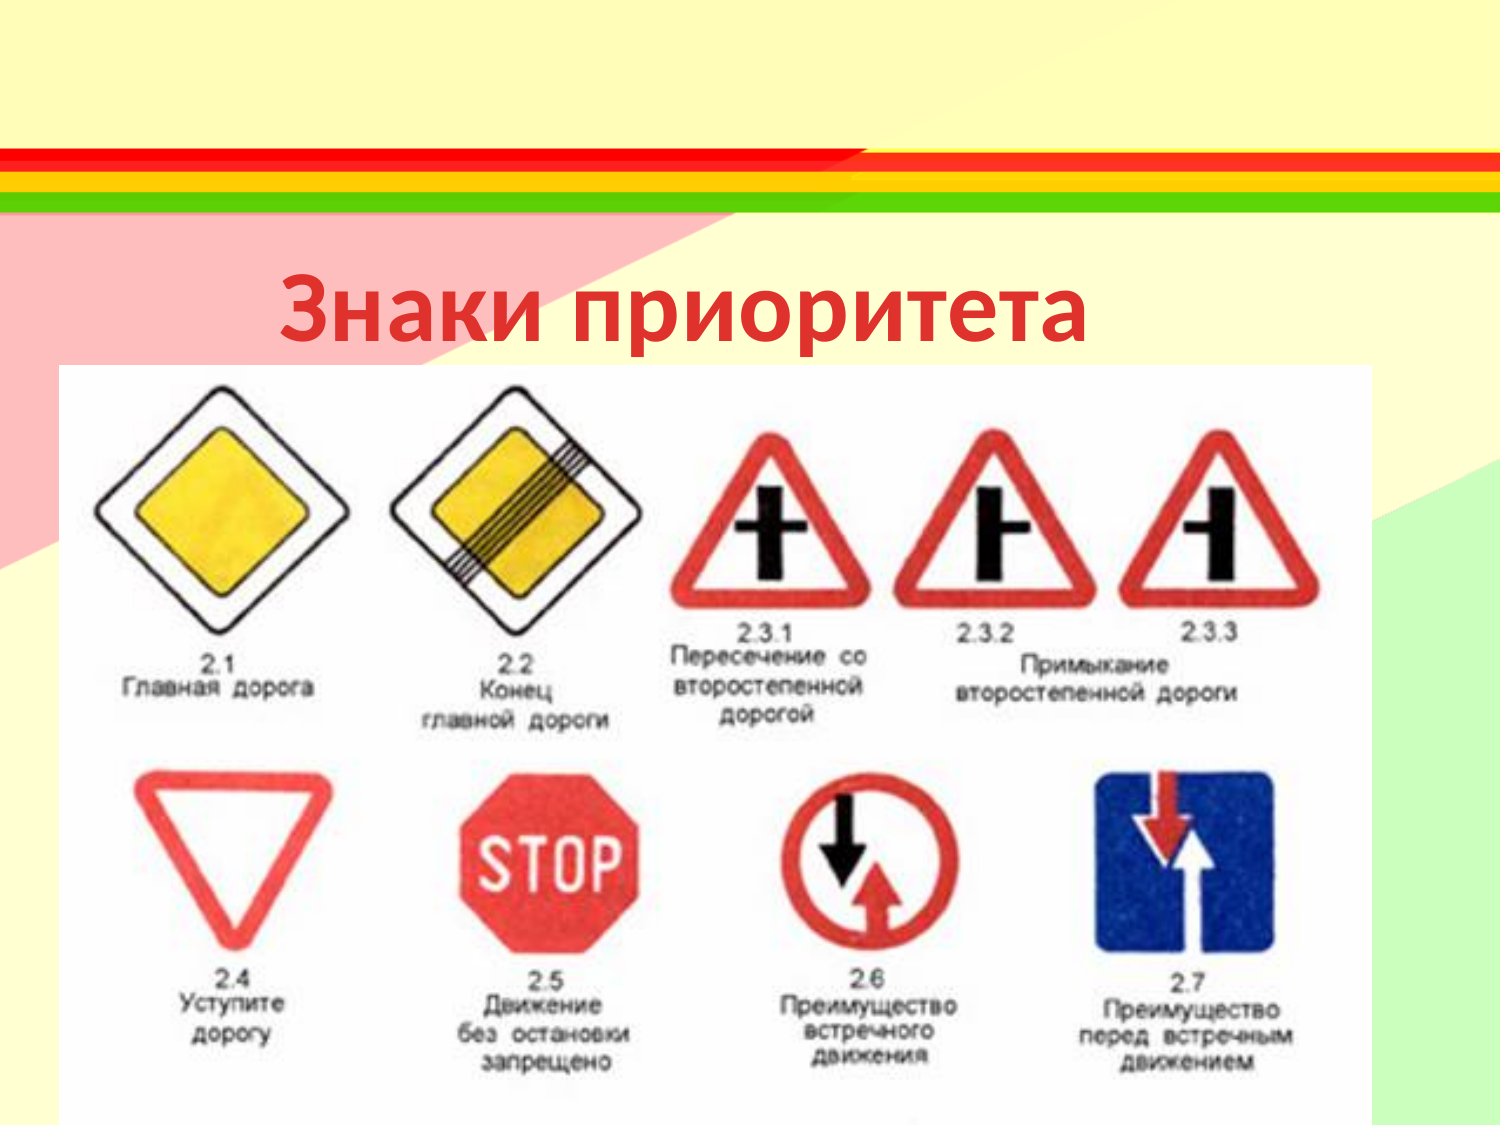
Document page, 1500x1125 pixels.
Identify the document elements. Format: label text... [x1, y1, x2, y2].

text_box Знаки приоритета [265, 232, 1106, 363]
picture [0, 0, 1500, 1125]
